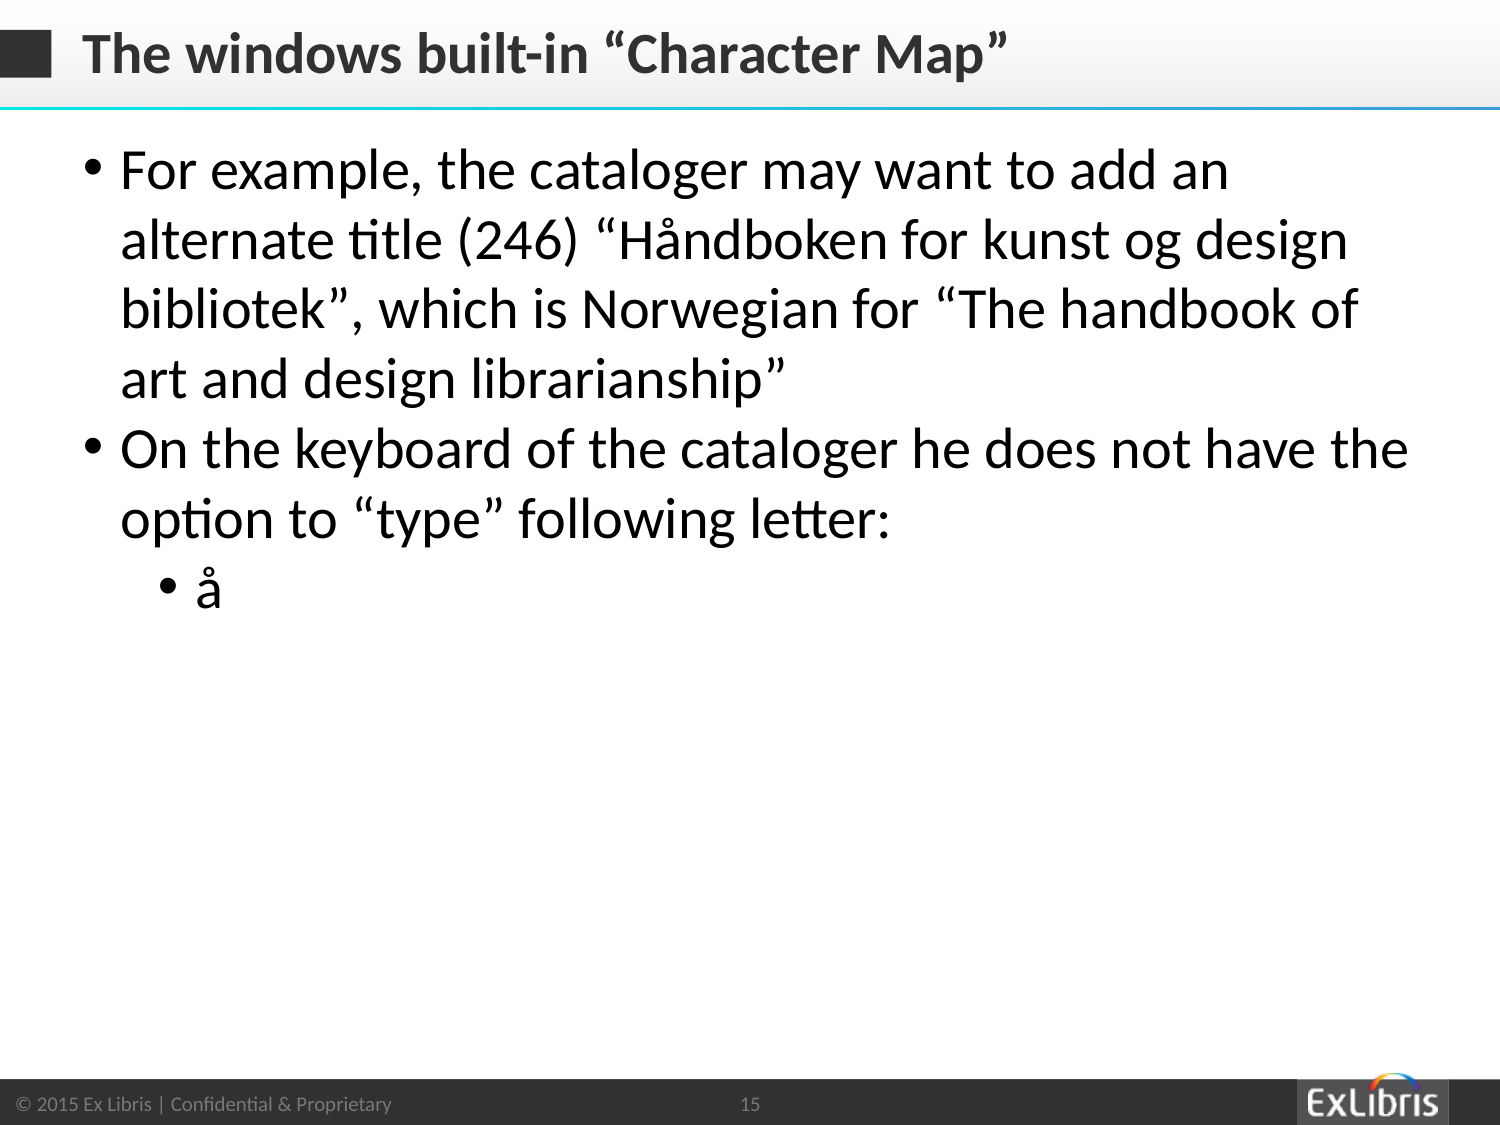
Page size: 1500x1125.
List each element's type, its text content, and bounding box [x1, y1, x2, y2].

picture [1308, 1073, 1438, 1122]
title The windows built-in “Character Map” [67, 3, 1427, 107]
slide_number 15 [662, 1073, 838, 1125]
list For example, the cataloger may want to add an alternate title (246) “Håndboken for kunst og design bibliotek”, which is Norwegian for “The handbook of art and design librarianship” On the keyboard of the cataloger he does not have the option to “type” following letter: å [67, 123, 1427, 1031]
